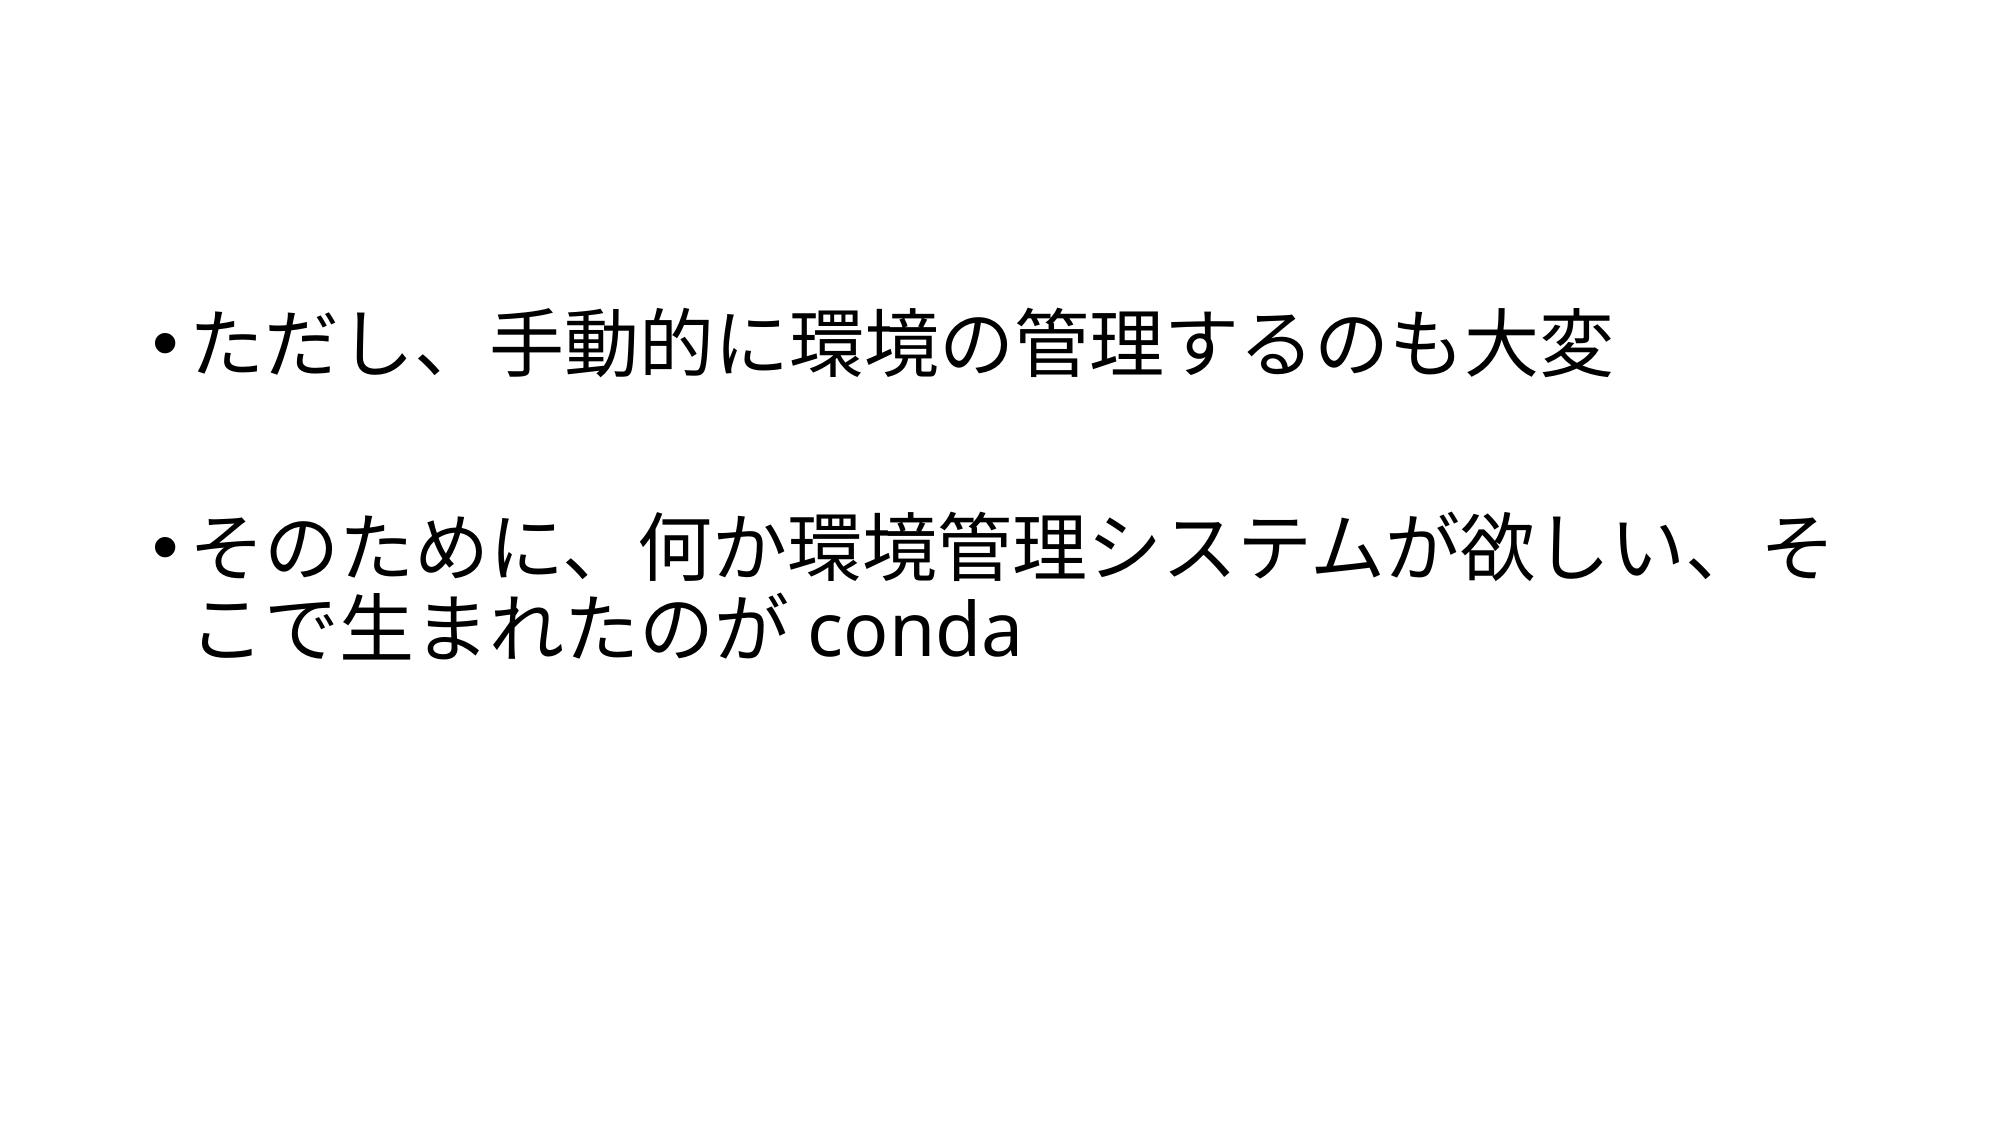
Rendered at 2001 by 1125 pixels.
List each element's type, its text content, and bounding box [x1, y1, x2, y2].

list ただし、手動的に環境の管理するのも大変 そのために、何か環境管理システムが欲しい、そこで生まれたのがconda [137, 299, 1863, 1014]
